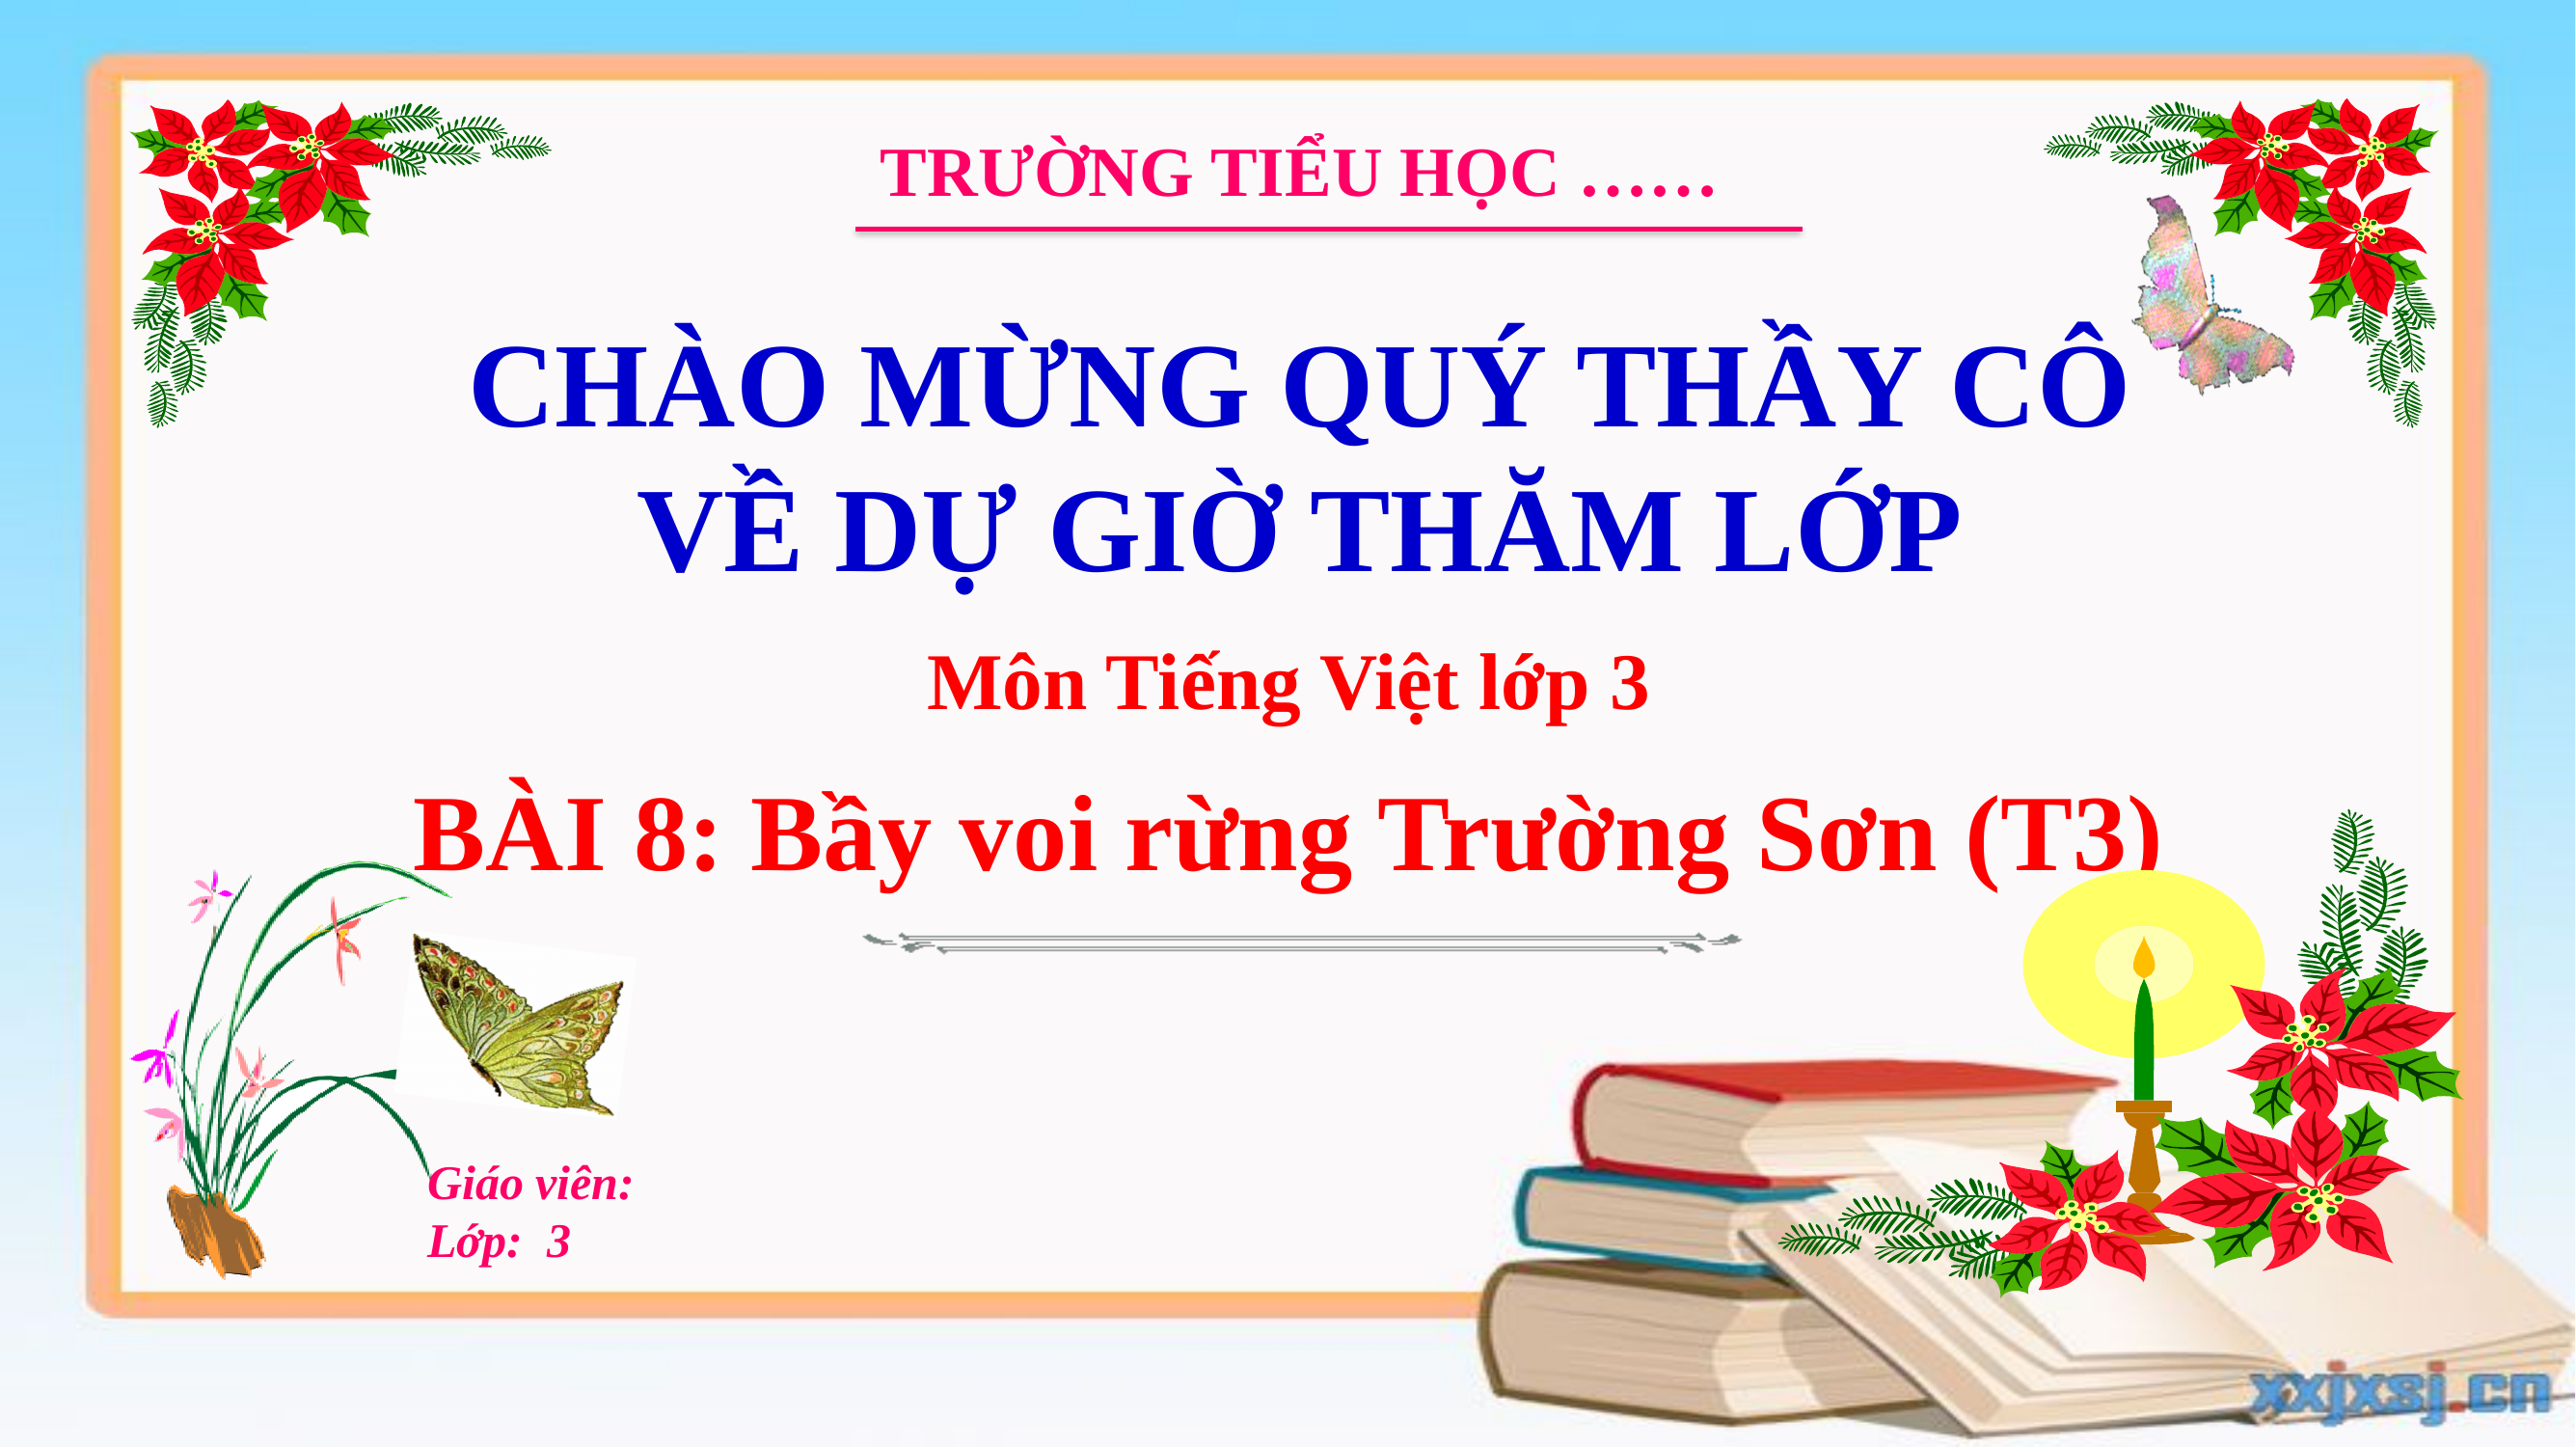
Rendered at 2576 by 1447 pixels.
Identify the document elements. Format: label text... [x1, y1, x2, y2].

text_box CHÀO MỪNG QUÝ THẦY CÔ VỀ DỰ GIỜ THĂM LỚP [392, 295, 2208, 608]
text_box TRƯỜNG TIỂU HỌC …… [510, 114, 2071, 222]
picture [0, 0, 2576, 1447]
text_box Giáo viên: Lớp: 3 [456, 1139, 1350, 1278]
text_box Môn Tiếng Việt lớp 3 BÀI 8: Bầy voi rừng Trường Sơn (T3) [370, 617, 2208, 904]
